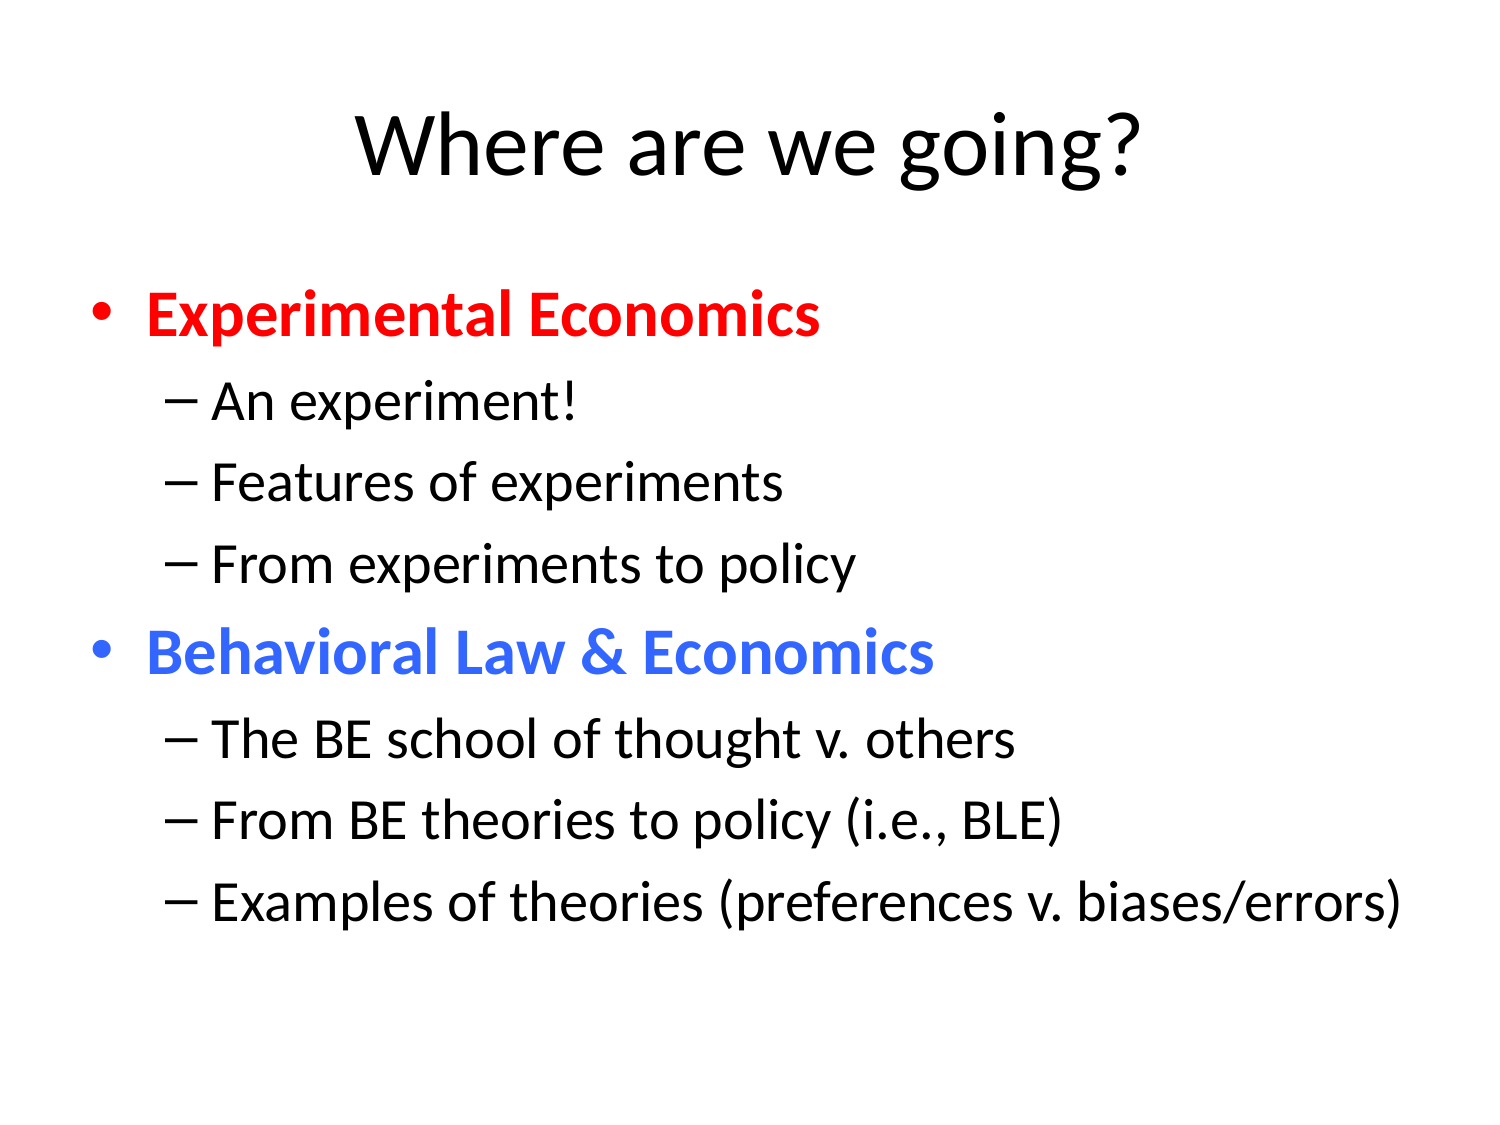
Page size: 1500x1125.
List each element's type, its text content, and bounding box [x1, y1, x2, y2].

title Where are we going? [75, 45, 1425, 233]
list Experimental Economics An experiment! Features of experiments From experiments to policy Behavioral Law & Economics The BE school of thought v. others From BE theories to policy (i.e., BLE) Examples of theories (preferences v. biases/errors) [75, 262, 1425, 1005]
